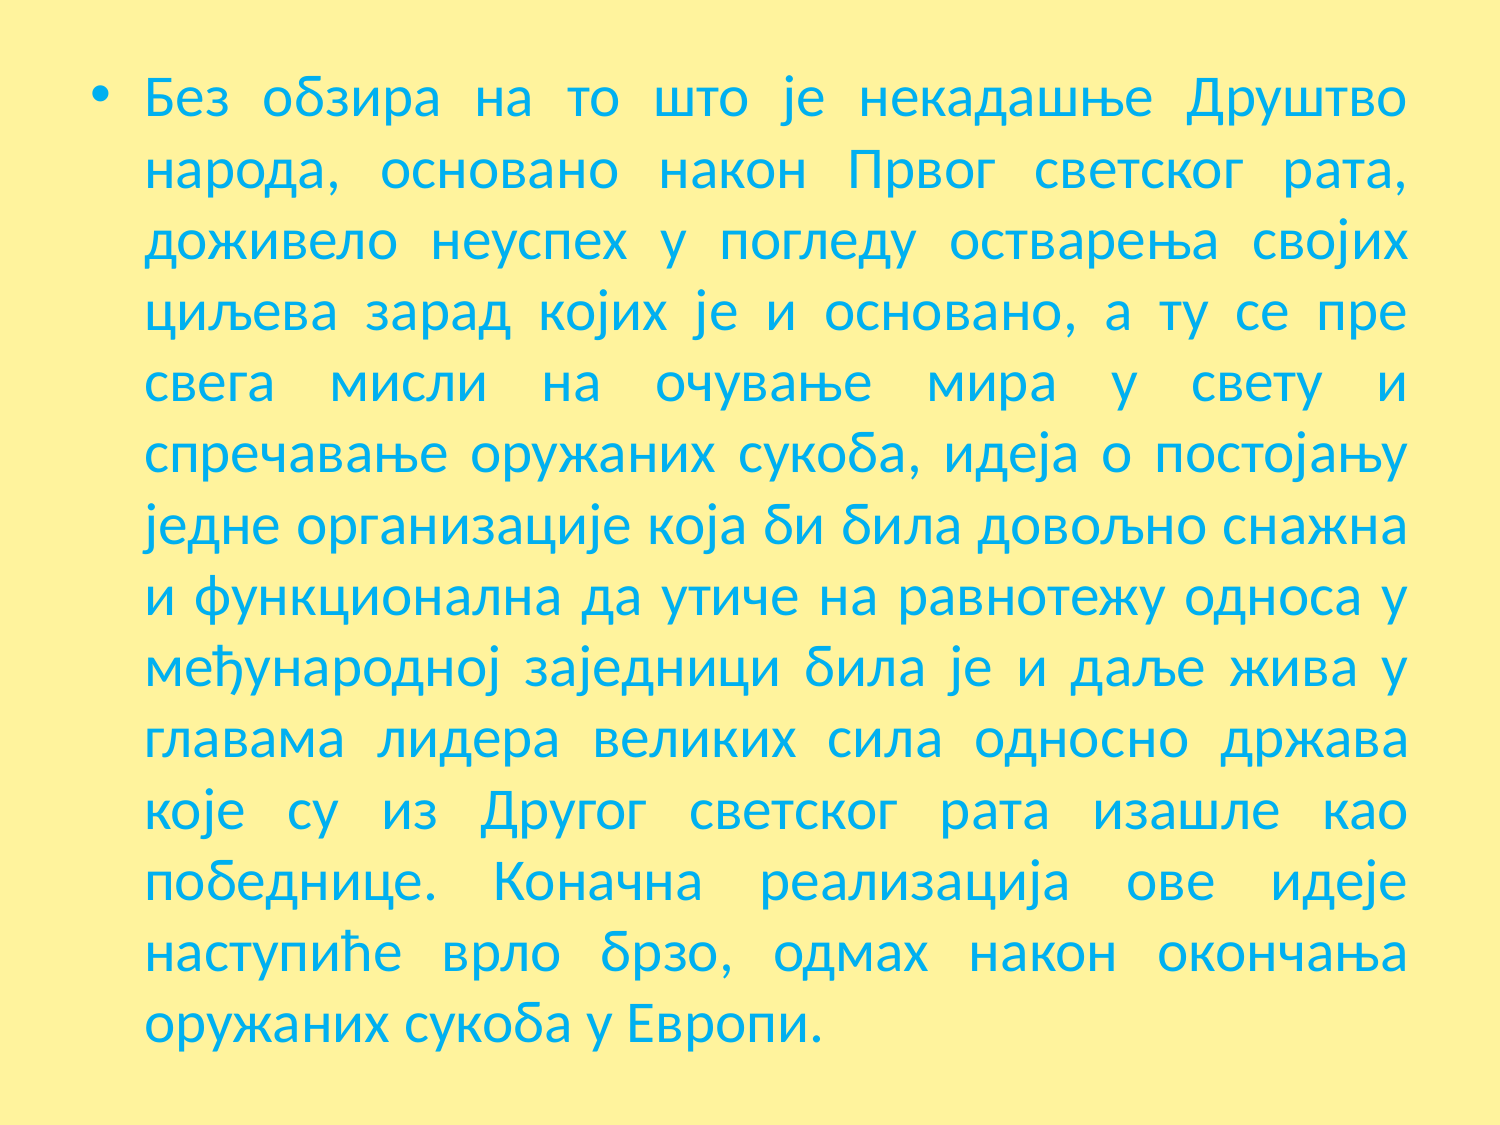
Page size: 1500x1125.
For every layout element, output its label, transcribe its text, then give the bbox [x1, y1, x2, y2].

list Без обзира на то што је некадашње Друштво народа, основано након Првог светског рата, доживело неуспех у погледу остварења својих циљева зарад којих је и основано, а ту се пре свега мисли на очување мира у свету и спречавање оружаних сукоба, идеја о постојању једне организације која би била довољно снажна и функционална да утиче на равнотежу односа у међународној заједници била је и даље жива у главама лидера великих сила односно држава које су из Другог светског рата изашле као победнице. Коначна реализација ове идеје наступиће врло брзо, одмах након окончања оружаних сукоба у Европи. [75, 50, 1425, 1075]
